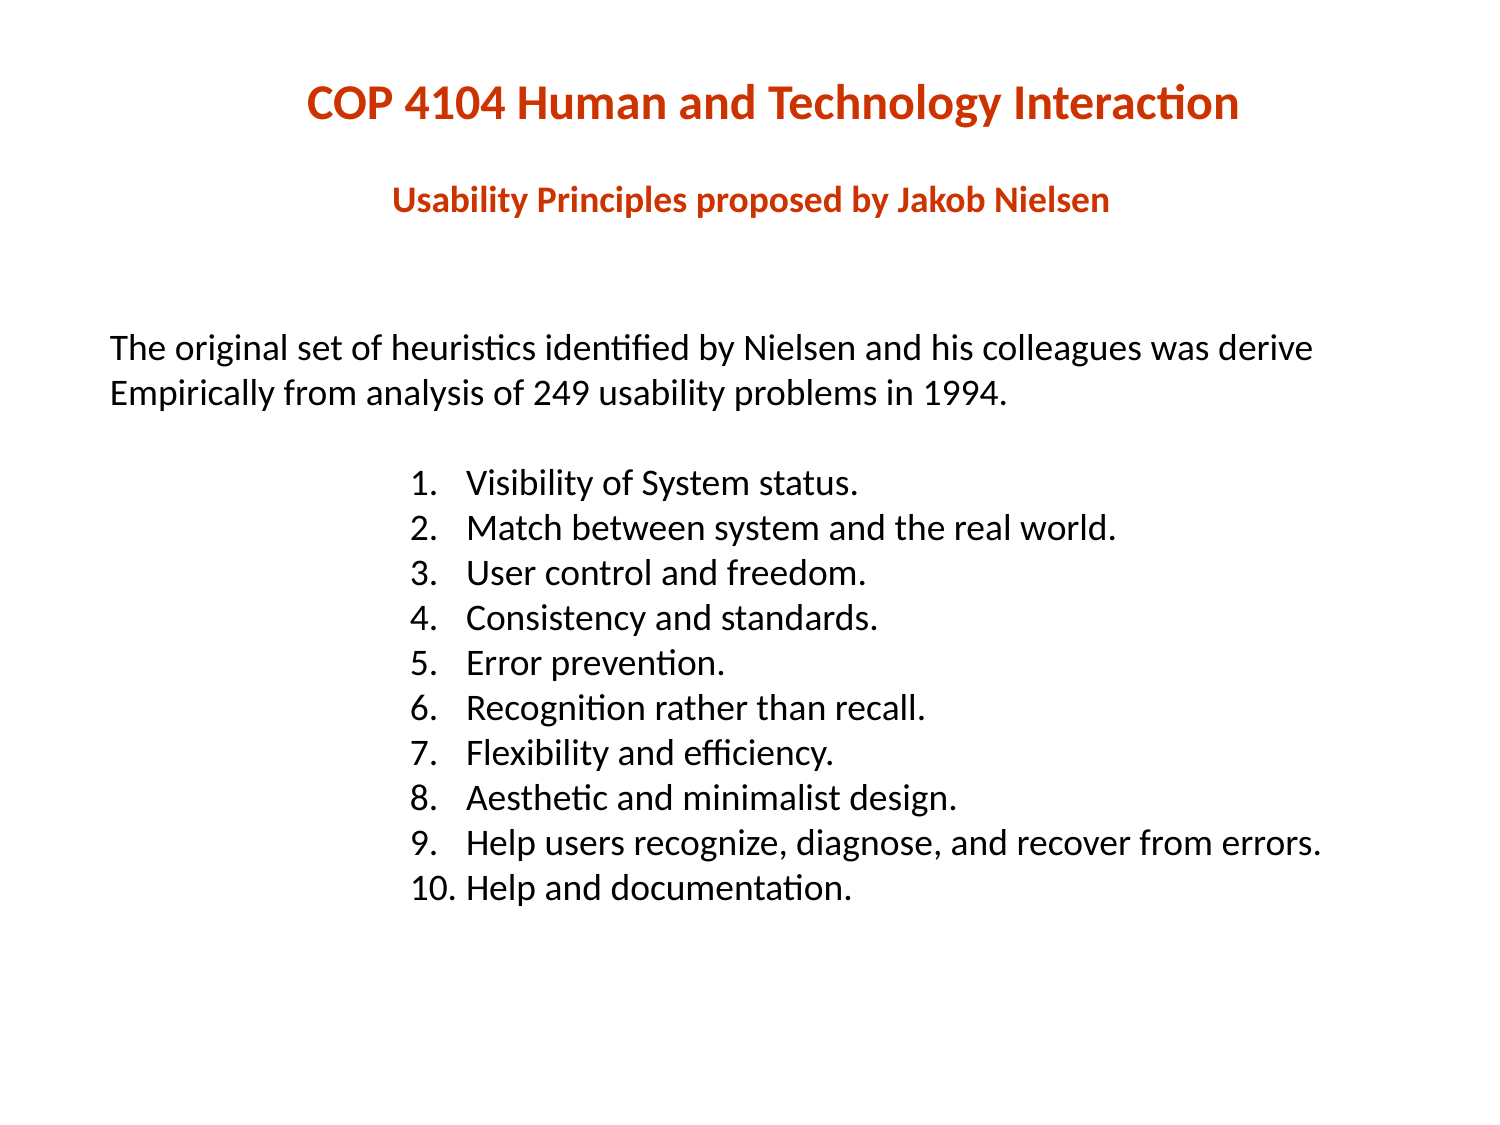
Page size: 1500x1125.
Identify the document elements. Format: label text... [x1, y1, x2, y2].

text_box COP 4104 Human and Technology Interaction Usability Principles proposed by Jakob Nielsen [292, 62, 1256, 228]
text_box The original set of heuristics identified by Nielsen and his colleagues was derive Empirically from analysis of 249 usability problems in 1994. Visibility of System status. Match between system and the real world. User control and freedom. Consistency and standards. Error prevention. Recognition rather than recall. Flexibility and efficiency. Aesthetic and minimalist design. Help users recognize, diagnose, and recover from errors. Help and documentation. [94, 315, 1339, 916]
